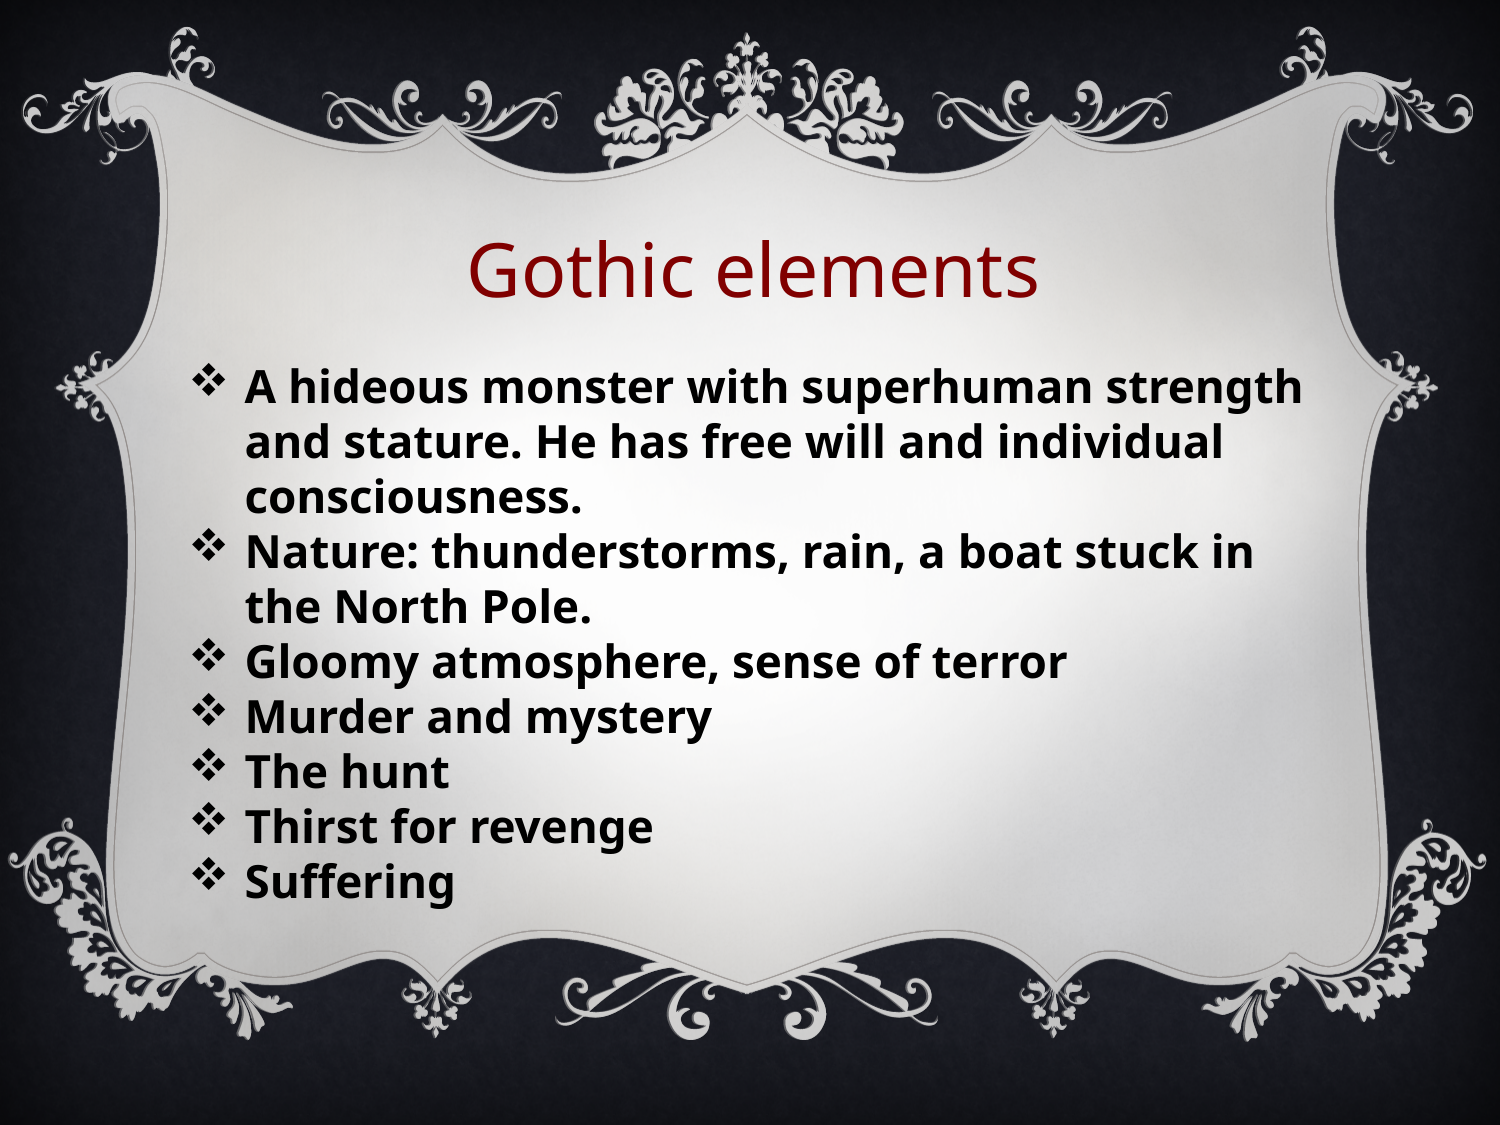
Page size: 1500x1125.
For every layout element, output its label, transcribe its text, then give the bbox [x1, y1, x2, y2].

text_box Gothic elements [451, 215, 1056, 321]
text_box A hideous monster with superhuman strength and stature. He has free will and individual consciousness. Nature: thunderstorms, rain, a boat stuck in the North Pole. Gloomy atmosphere, sense of terror Murder and mystery The hunt Thirst for revenge Suffering [173, 350, 1344, 1095]
picture [0, 0, 1500, 1125]
